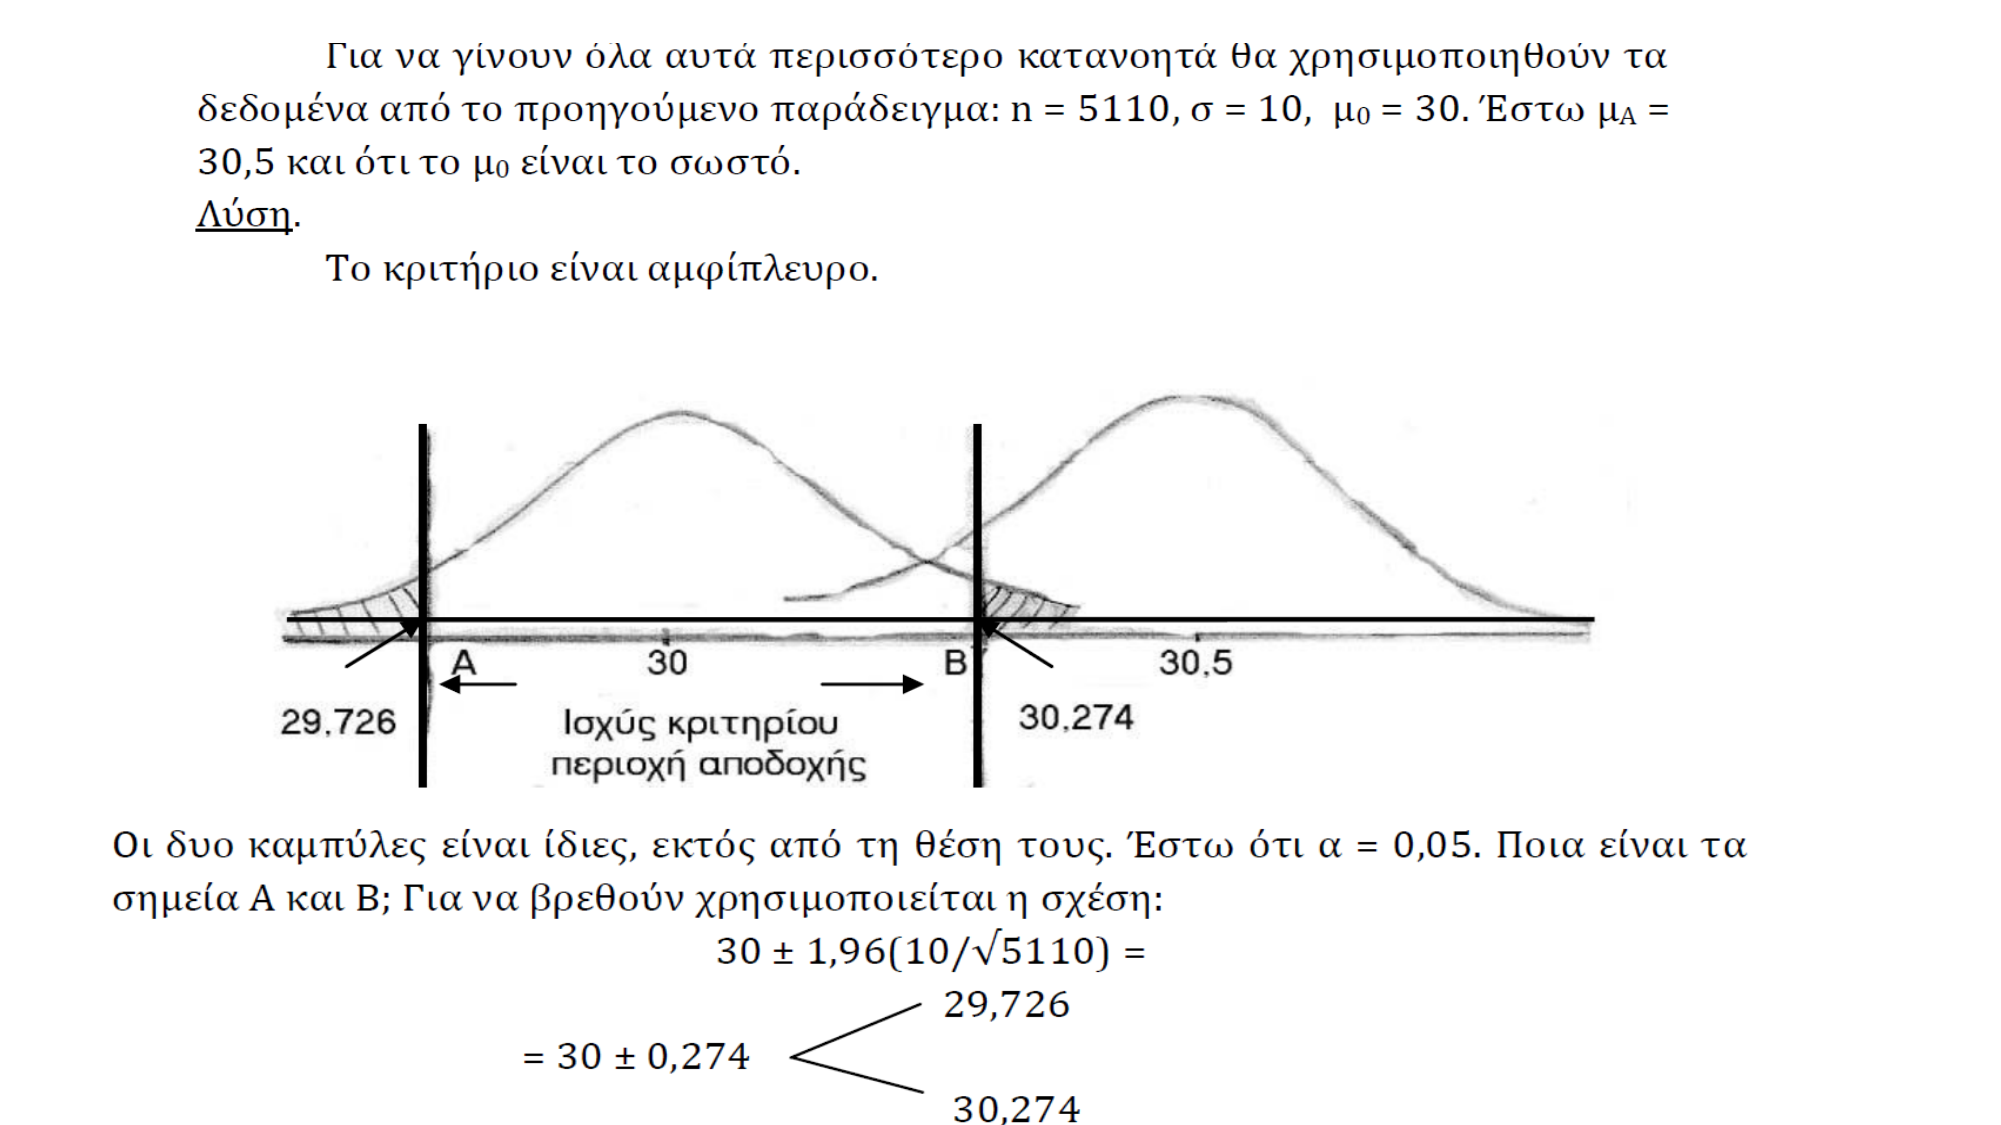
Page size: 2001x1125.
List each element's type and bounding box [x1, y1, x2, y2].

picture [92, 43, 1962, 1125]
